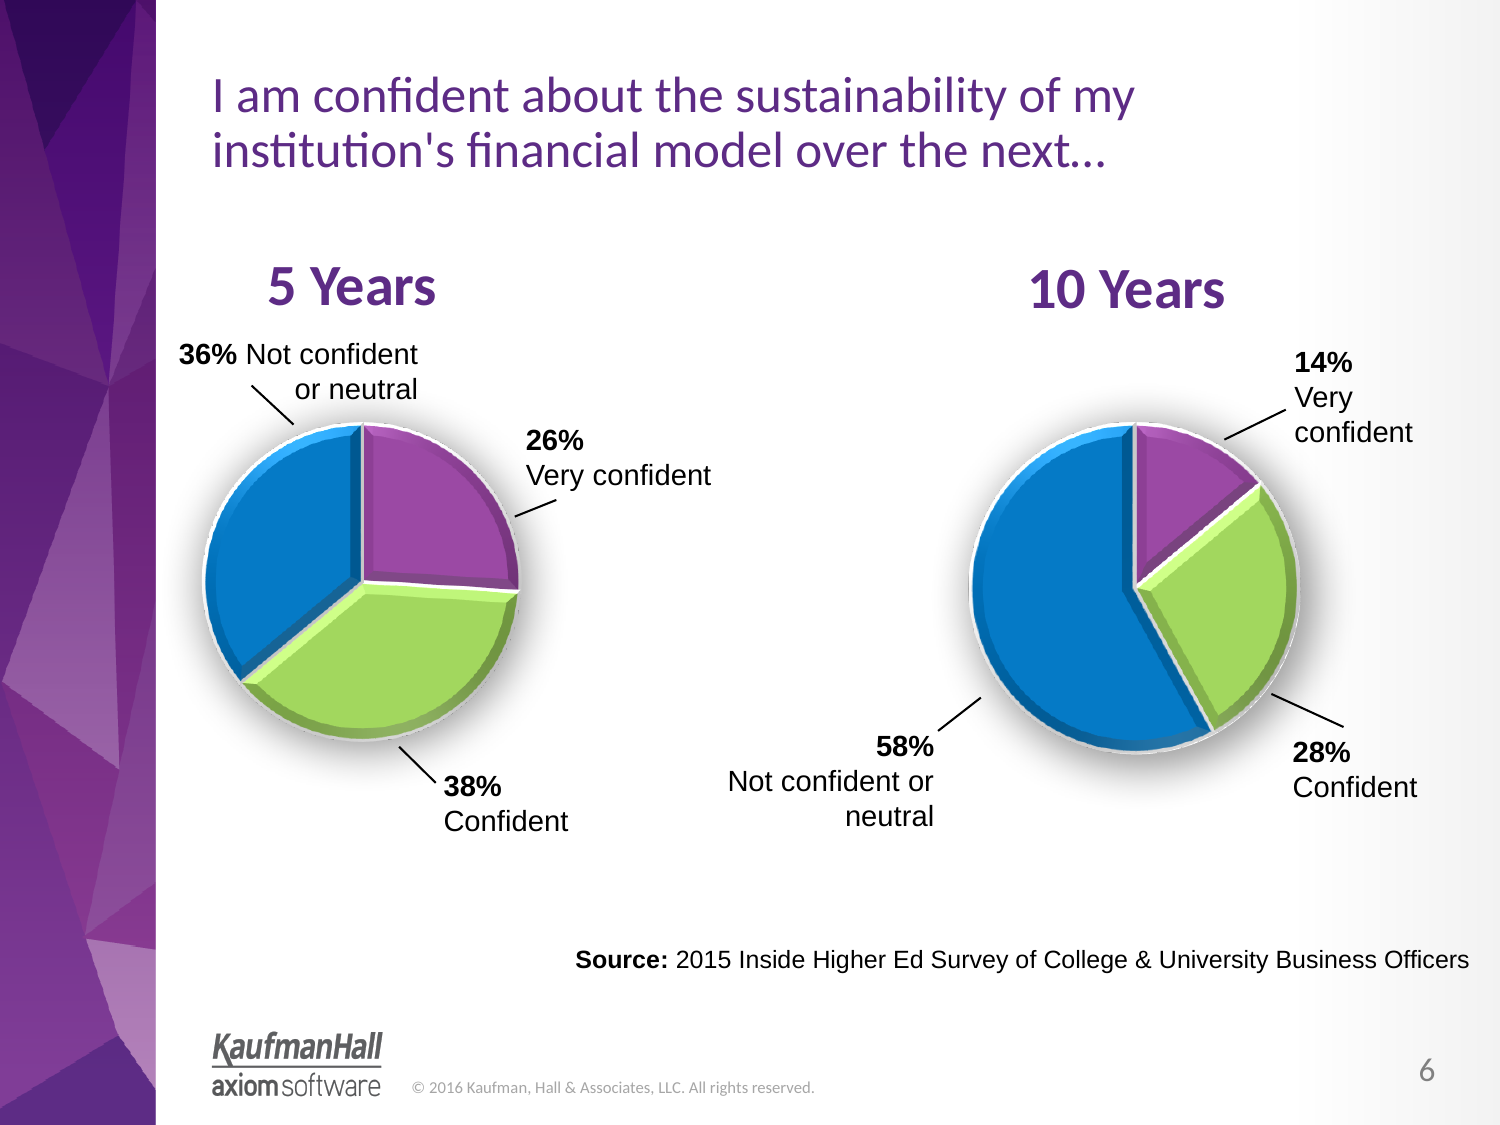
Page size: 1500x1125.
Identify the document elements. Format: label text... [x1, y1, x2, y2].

text_box 10 Years [1012, 242, 1242, 328]
text_box 58% Not confident or neutral [691, 719, 950, 840]
picture [201, 1013, 394, 1111]
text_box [55, 398, 668, 765]
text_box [937, 697, 981, 731]
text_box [1271, 693, 1344, 728]
text_box 36% Not confident or neutral [154, 328, 434, 398]
text_box 28% Confident [1277, 726, 1487, 812]
text_box 5 Years [252, 239, 453, 325]
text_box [399, 746, 436, 783]
text_box 26% Very confident [668, 414, 748, 499]
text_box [816, 397, 1453, 779]
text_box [514, 499, 557, 517]
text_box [1224, 409, 1286, 440]
title I am confident about the sustainability of my institution's financial model over the next… [196, 59, 1350, 188]
picture [0, 0, 163, 1125]
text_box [251, 385, 294, 425]
text_box Source: 2015 Inside Higher Ed Survey of College & University Business Officers [560, 935, 1500, 981]
text_box 38% Confident [428, 765, 594, 845]
text_box 14% Very confident [1279, 335, 1485, 456]
